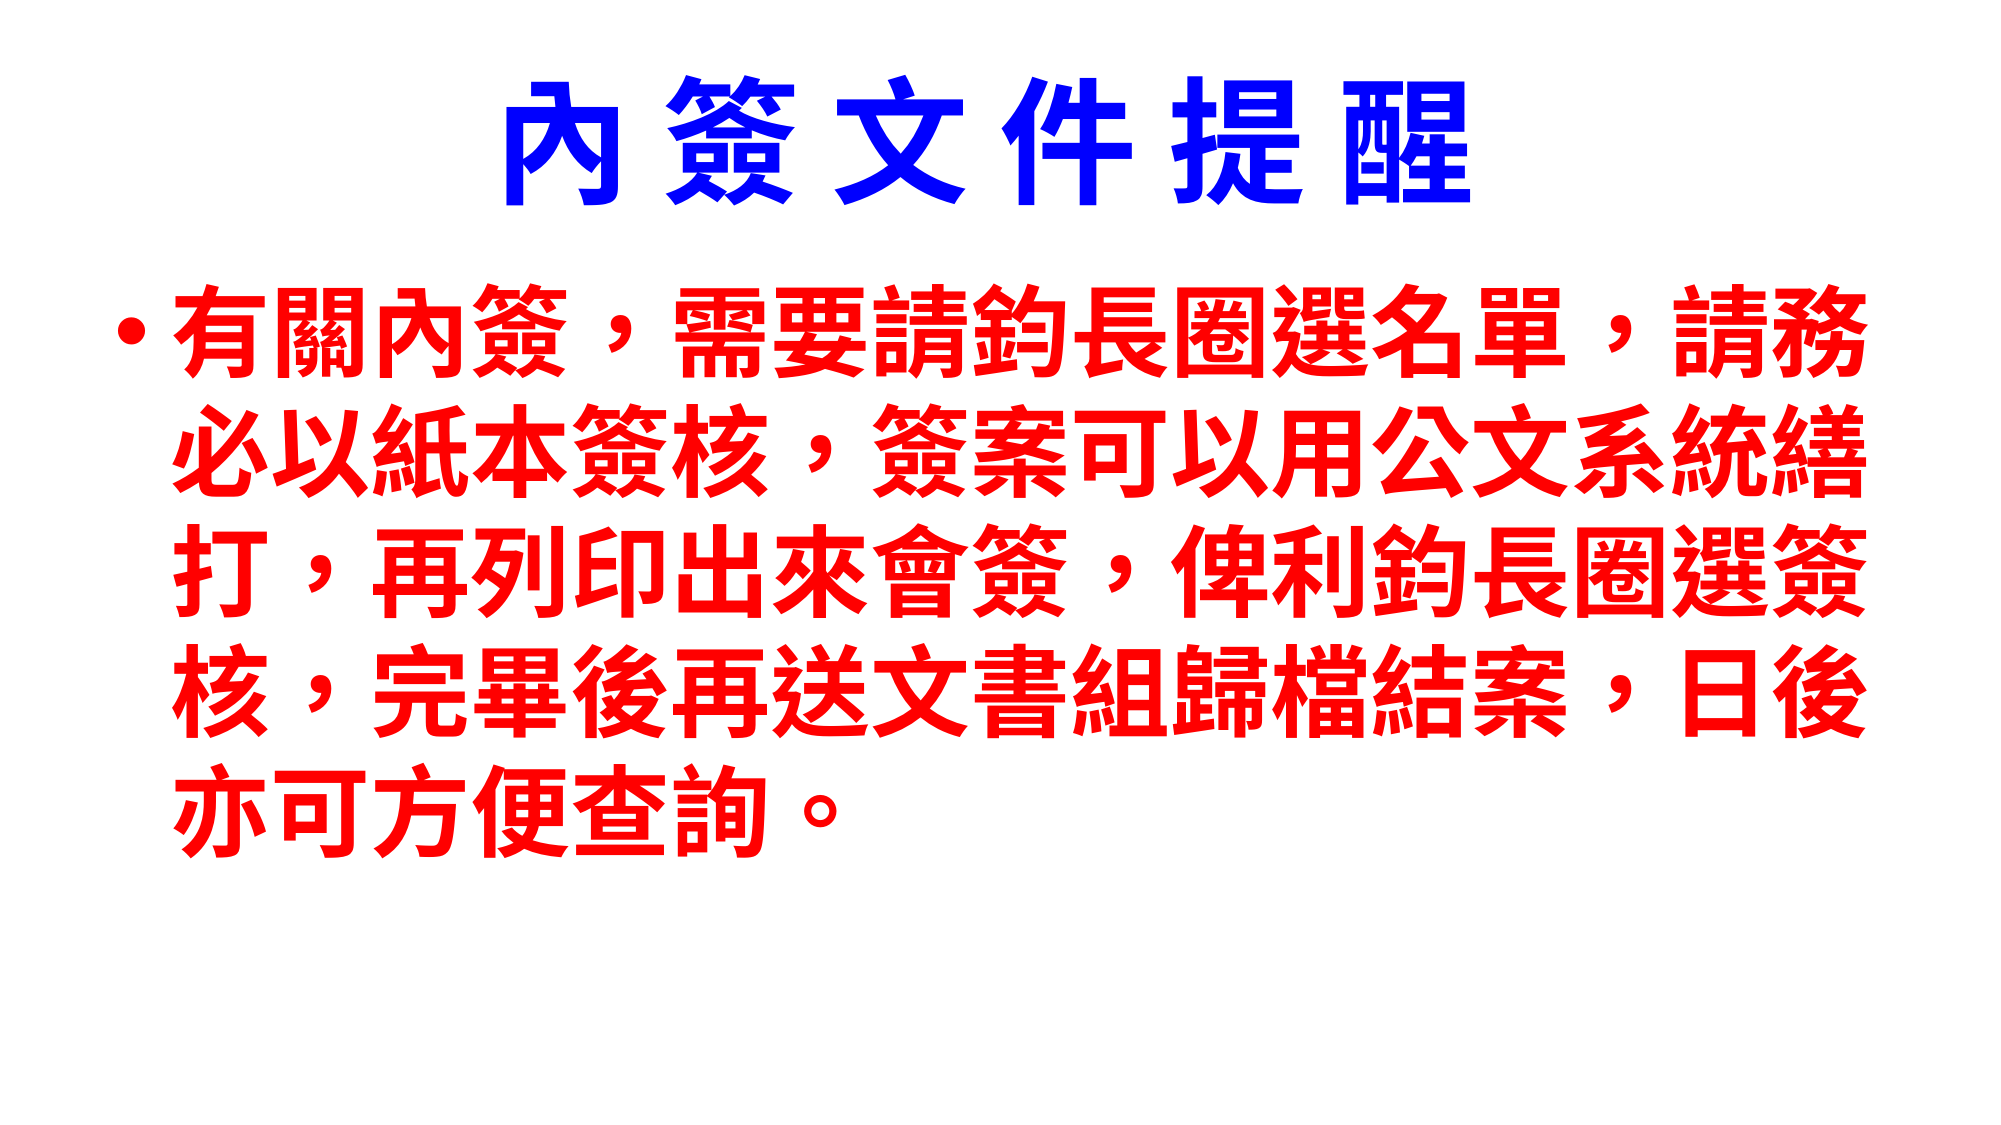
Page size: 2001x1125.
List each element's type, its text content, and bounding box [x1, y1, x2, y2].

list 有關內簽，需要請鈞長圈選名單，請務必以紙本簽核，簽案可以用公文系統繕打，再列印出來會簽，俾利鈞長圈選簽核，完畢後再送文書組歸檔結案，日後亦可方便查詢。 [99, 262, 1900, 1005]
title 內 簽 文 件 提 醒 [99, 45, 1900, 233]
